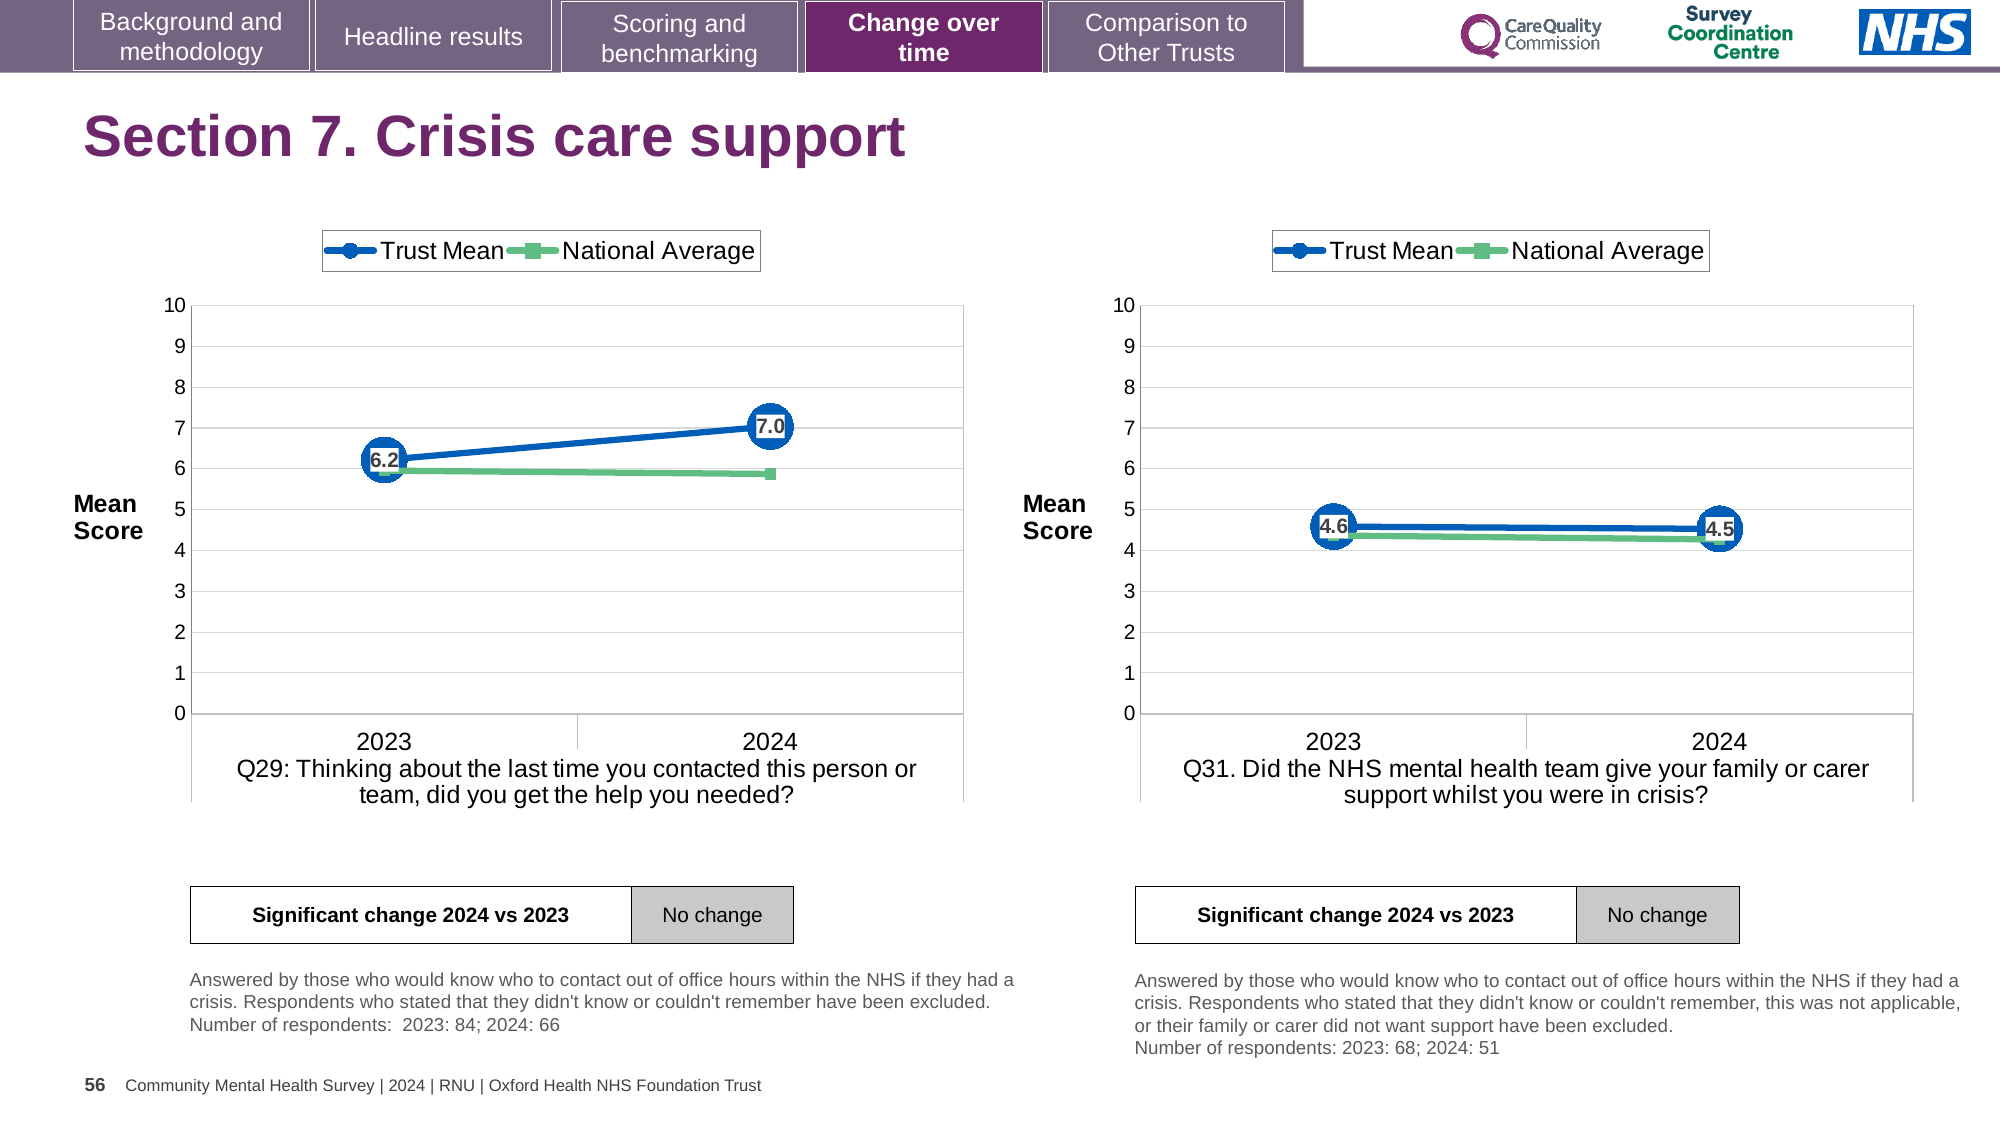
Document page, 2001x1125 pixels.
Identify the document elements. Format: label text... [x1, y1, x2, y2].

text_box Answered by those who would know who to contact out of office hours within the NHS if they had a crisis. Respondents who stated that they didn't know or couldn't remember, this was not applicable, or their family or carer did not want support have been excluded. Number of respondents: 2023: 68; 2024: 51 [1119, 960, 1984, 1089]
picture [1460, 13, 1602, 59]
table_header No change [632, 887, 793, 943]
chart [68, 228, 966, 858]
table_header Significant change 2024 vs 2023 [191, 887, 631, 943]
picture [1859, 9, 1971, 55]
table_header Significant change 2024 vs 2023 [1136, 887, 1576, 943]
table_header No change [1577, 887, 1739, 943]
text_box Answered by those who would know who to contact out of office hours within the NHS if they had a crisis. Respondents who stated that they didn't know or couldn't remember have been excluded. Number of respondents: 2023: 84; 2024: 66 [174, 959, 1039, 1043]
title Section 7. Crisis care support [68, 83, 1942, 191]
chart [1018, 228, 1916, 858]
text_box 56 [84, 1065, 122, 1125]
picture [1666, 3, 1794, 61]
